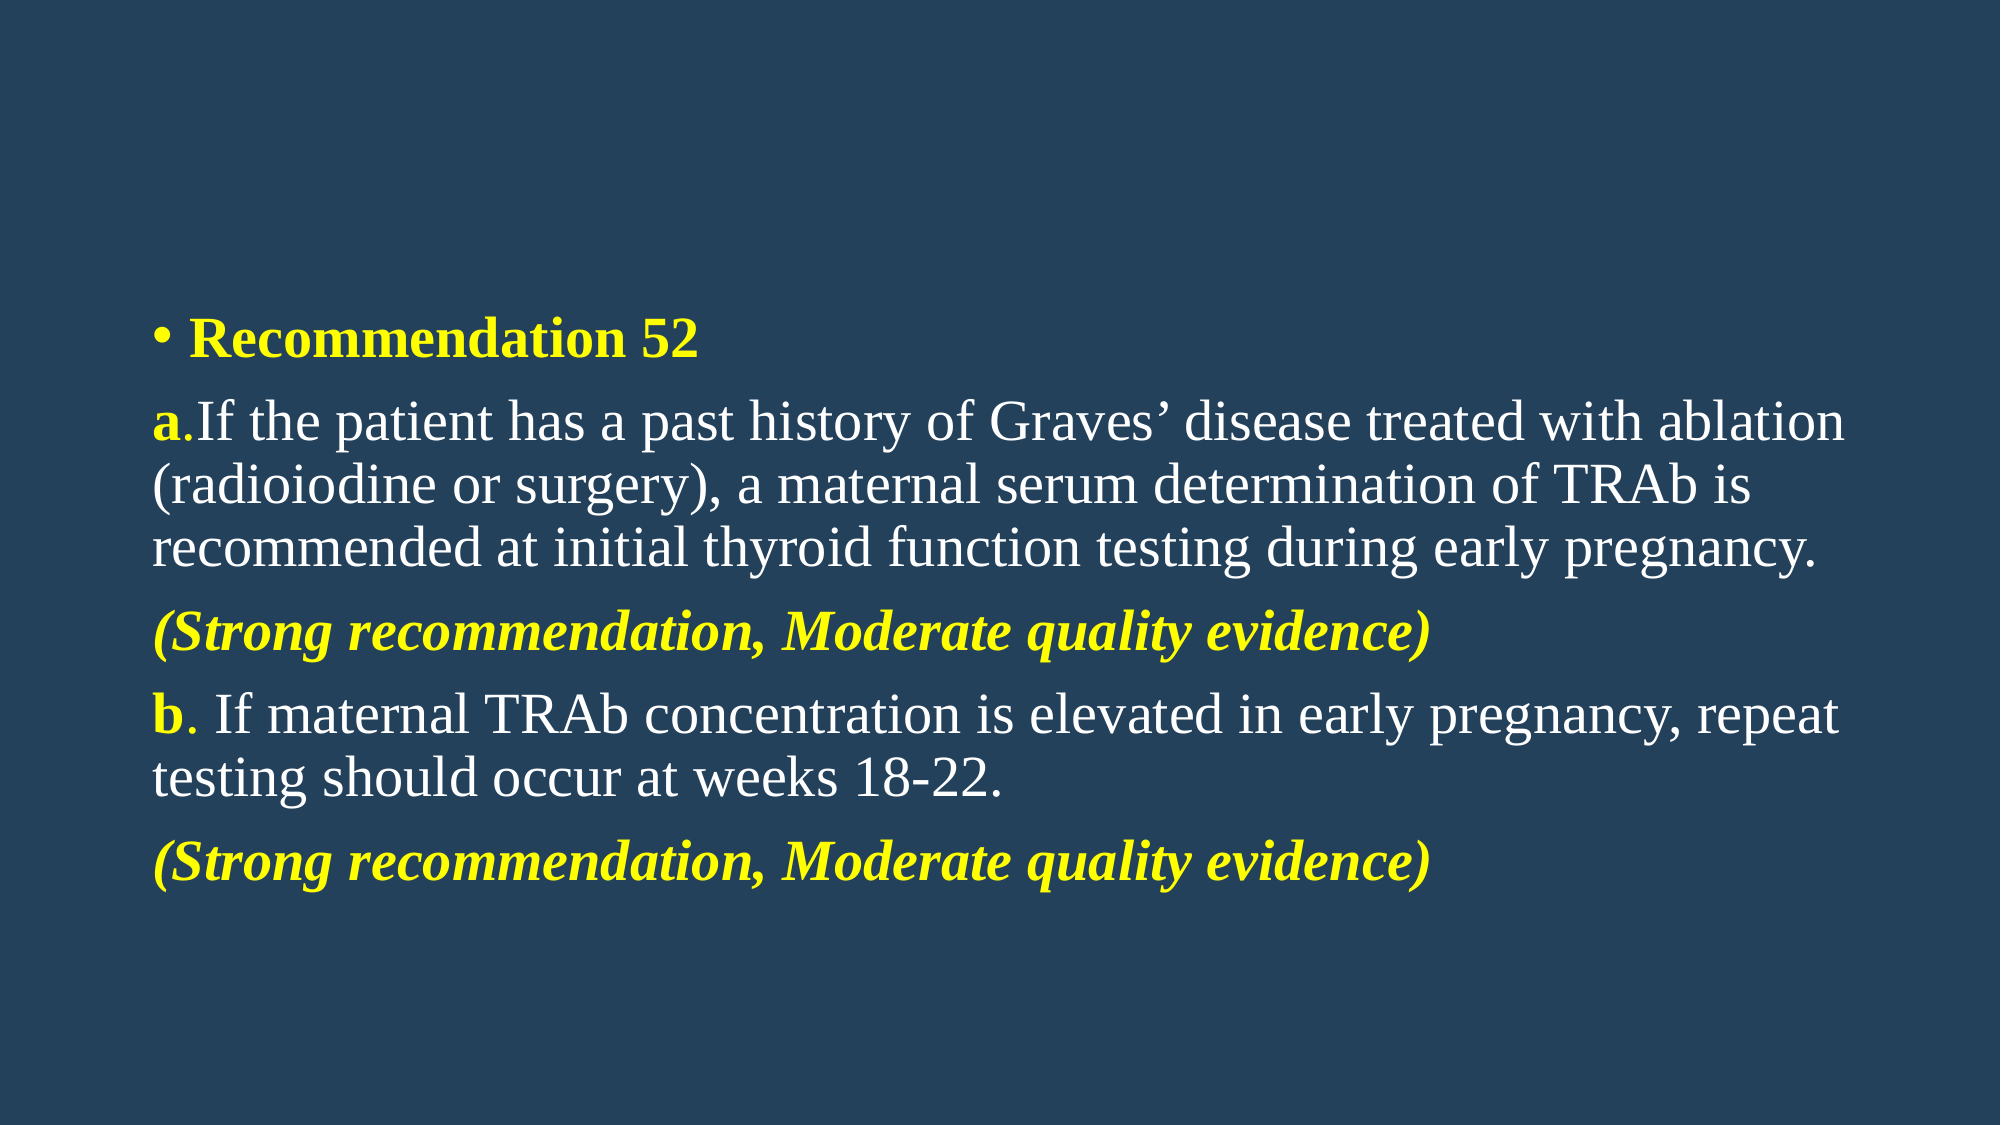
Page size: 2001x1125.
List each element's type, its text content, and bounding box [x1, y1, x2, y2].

list Recommendation 52 a.If the patient has a past history of Graves’ disease treated with ablation (radioiodine or surgery), a maternal serum determination of TRAb is recommended at initial thyroid function testing during early pregnancy. (Strong recommendation, Moderate quality evidence) b. If maternal TRAb concentration is elevated in early pregnancy, repeat testing should occur at weeks 18-22. (Strong recommendation, Moderate quality evidence) [137, 299, 1863, 1014]
